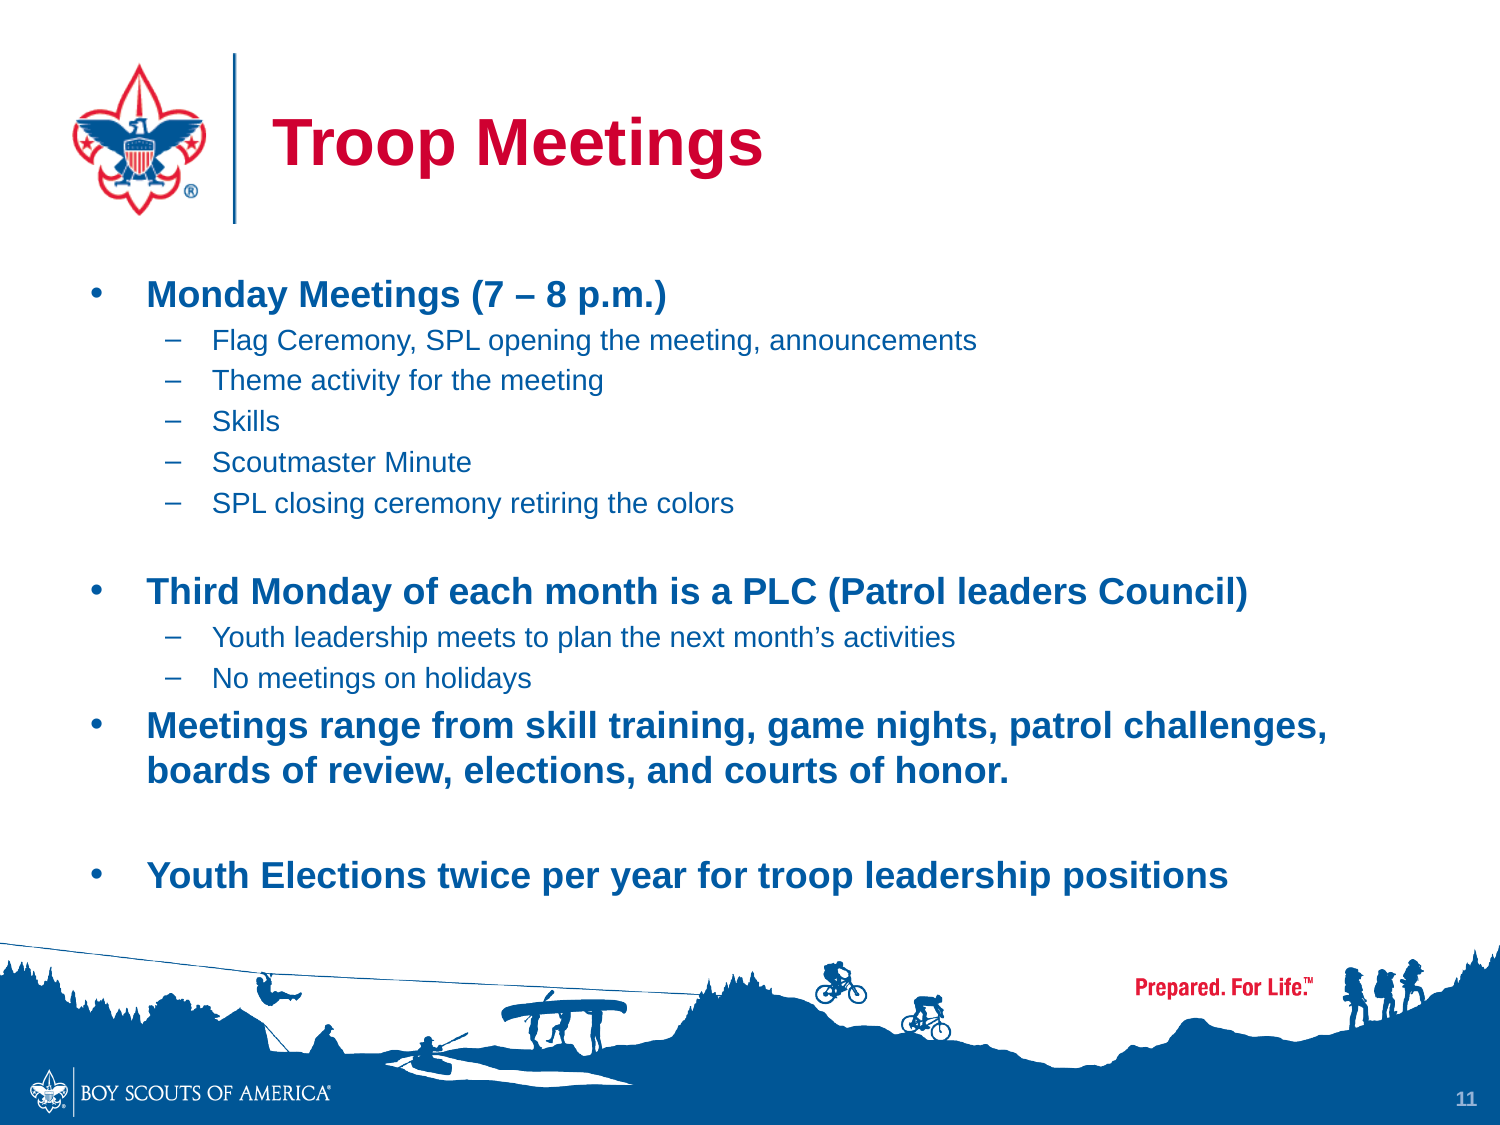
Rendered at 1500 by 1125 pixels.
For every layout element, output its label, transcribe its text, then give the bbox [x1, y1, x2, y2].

picture [0, 941, 1500, 1125]
title Troop Meetings [256, 44, 1413, 233]
picture [72, 53, 237, 224]
slide_number 11 [1425, 1067, 1493, 1125]
list Monday Meetings (7 – 8 p.m.) Flag Ceremony, SPL opening the meeting, announcements Theme activity for the meeting Skills Scoutmaster Minute SPL closing ceremony retiring the colors Third Monday of each month is a PLC (Patrol leaders Council) Youth leadership meets to plan the next month’s activities No meetings on holidays Meetings range from skill training, game nights, patrol challenges, boards of review, elections, and courts of honor. Youth Elections twice per year for troop leadership positions [74, 262, 1426, 1006]
